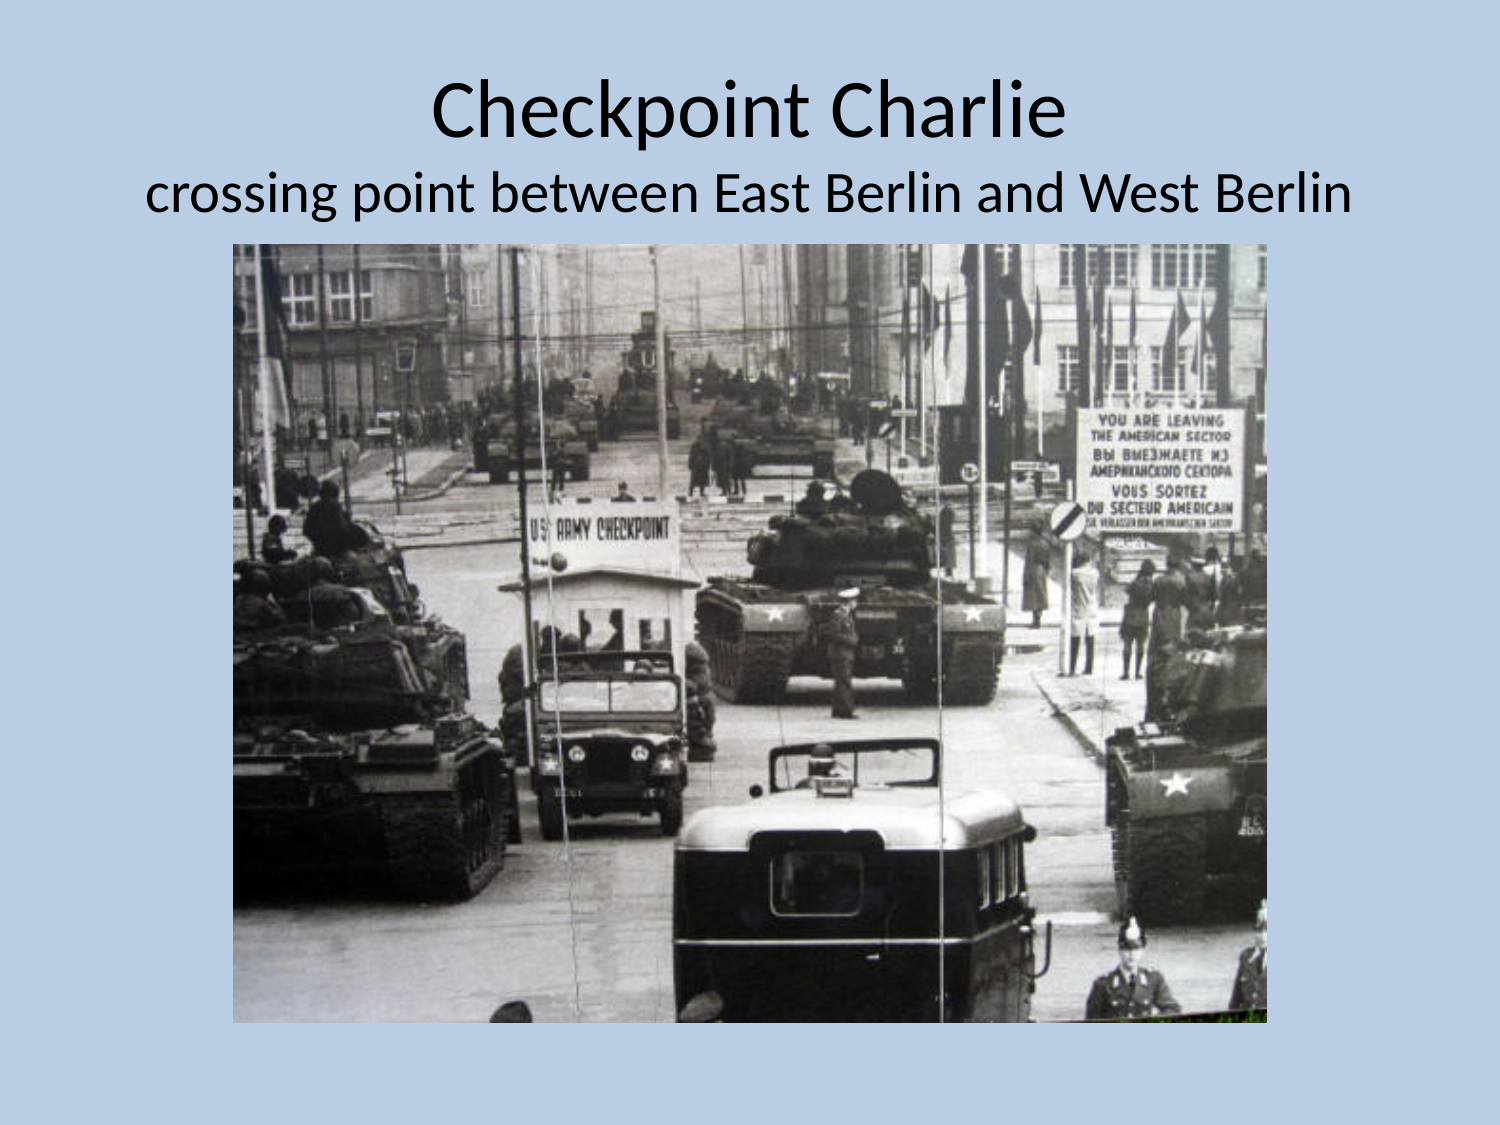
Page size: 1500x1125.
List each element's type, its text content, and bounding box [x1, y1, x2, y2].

picture [233, 244, 1267, 1023]
title Checkpoint Charlie crossing point between East Berlin and West Berlin [75, 45, 1425, 233]
